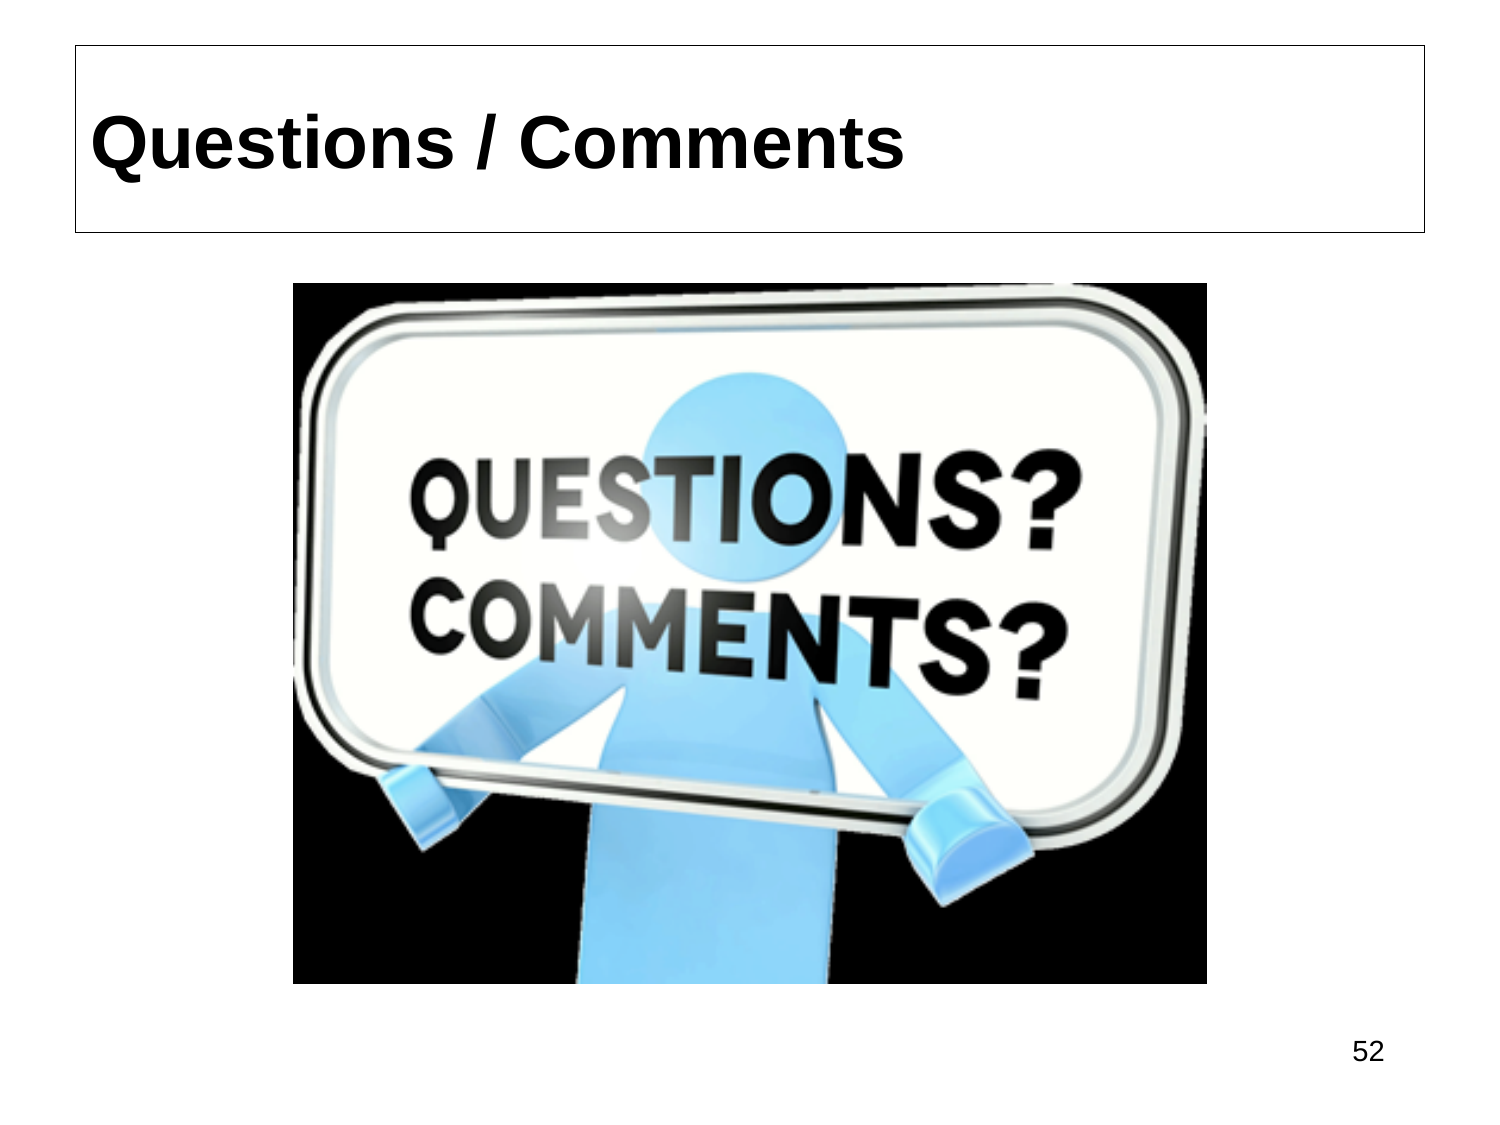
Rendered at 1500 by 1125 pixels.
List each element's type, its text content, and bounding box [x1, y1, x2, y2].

picture [293, 282, 1207, 985]
slide_number 52 [1074, 1024, 1401, 1103]
title Questions / Comments [75, 45, 1425, 233]
